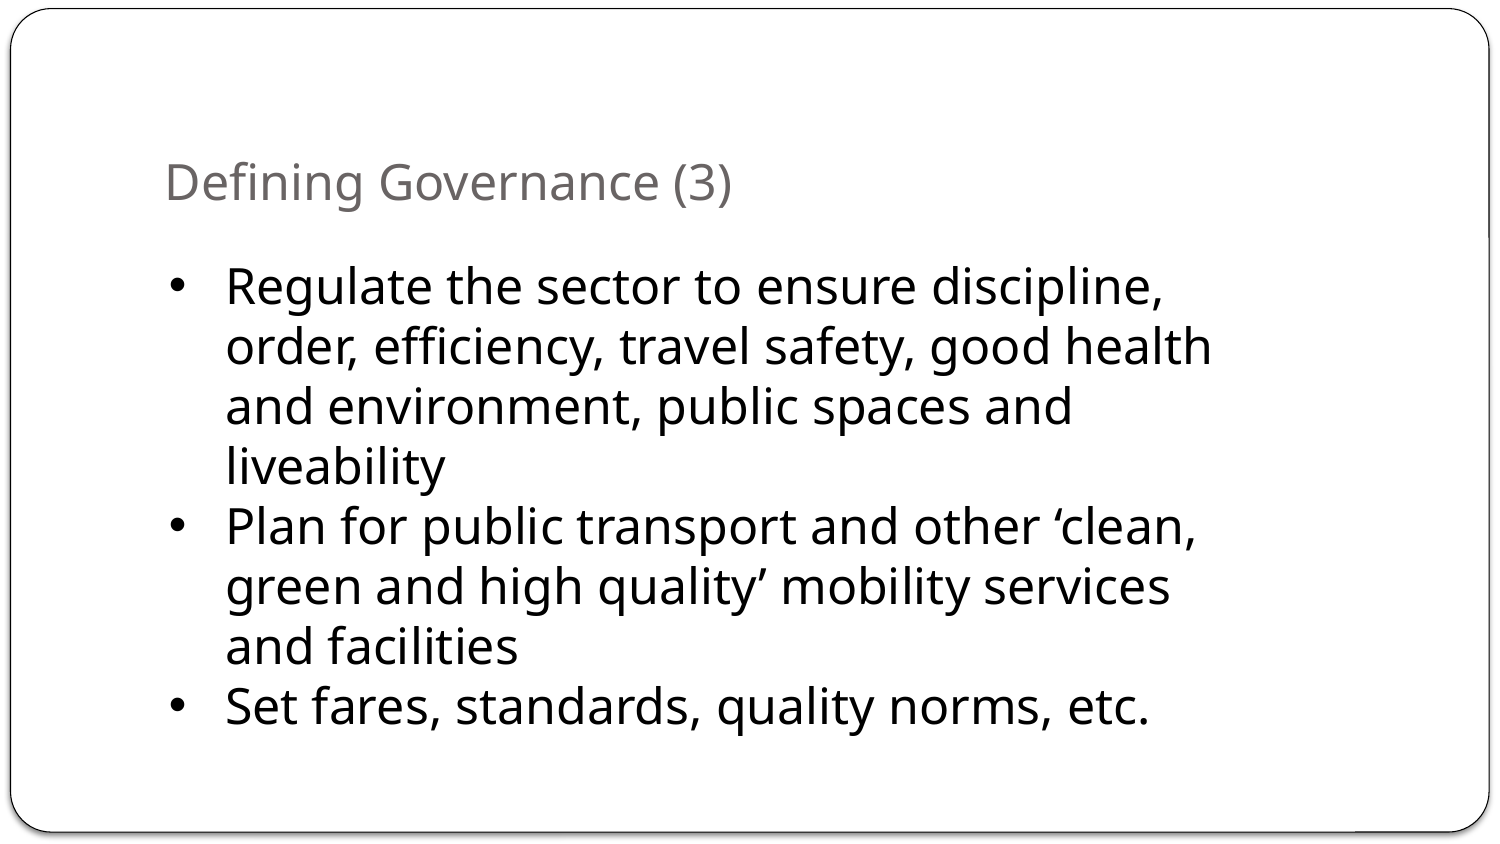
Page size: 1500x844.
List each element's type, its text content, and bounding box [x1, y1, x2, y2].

title Defining Governance (3) [150, 84, 1425, 225]
text_box Regulate the sector to ensure discipline, order, efficiency, travel safety, good health and environment, public spaces and liveability Plan for public transport and other ‘clean, green and high quality’ mobility services and facilities Set fares, standards, quality norms, etc. [154, 246, 1263, 742]
